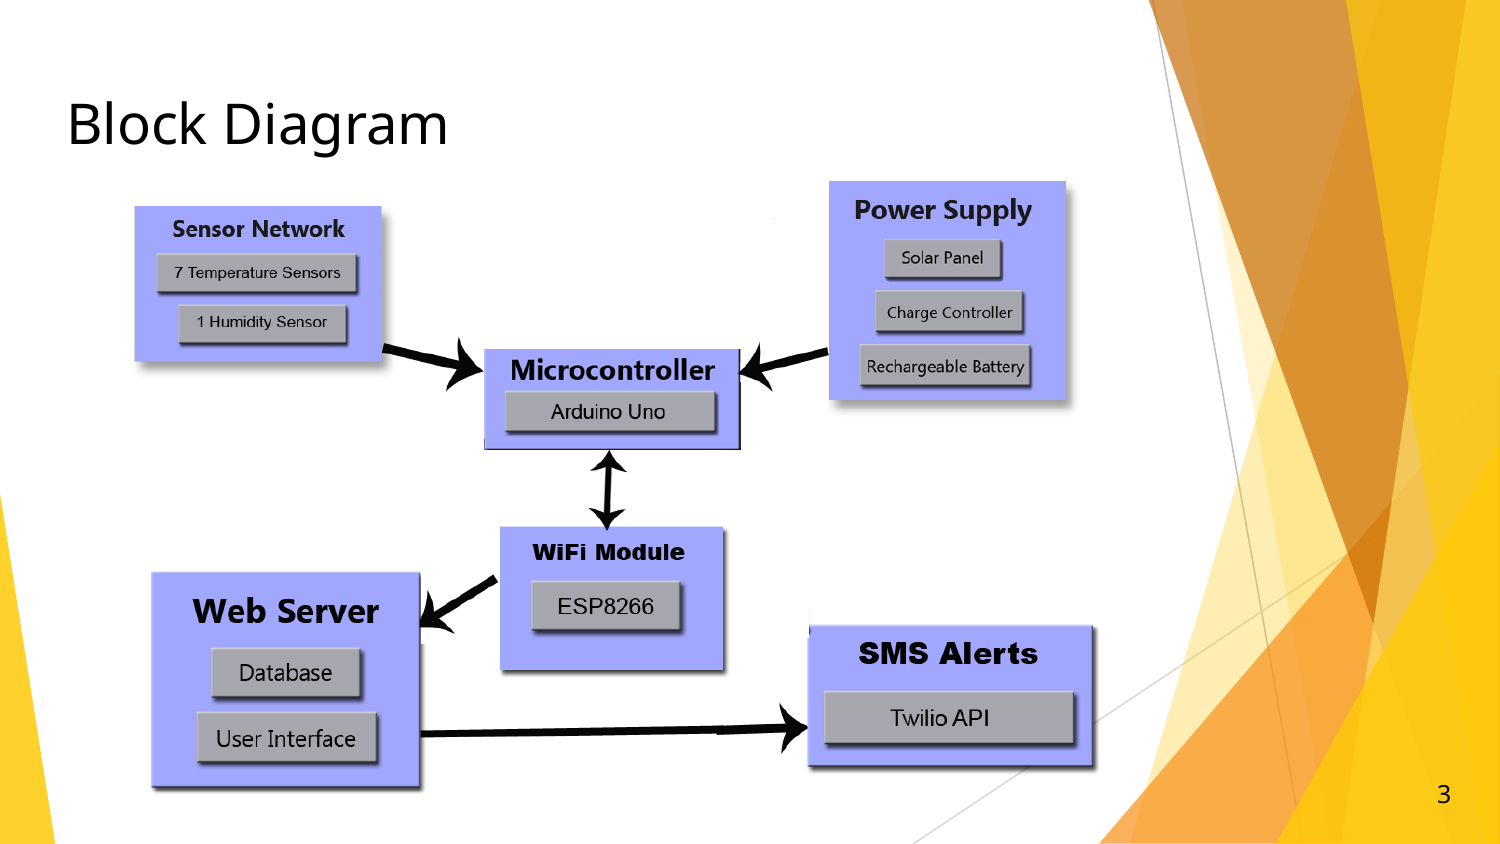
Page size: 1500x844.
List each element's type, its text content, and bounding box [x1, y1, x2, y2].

slide_number ‹#› [1389, 764, 1480, 830]
slide_number ‹#› [1382, 773, 1467, 819]
picture [107, 147, 1114, 819]
title Block Diagram [51, 72, 1449, 167]
